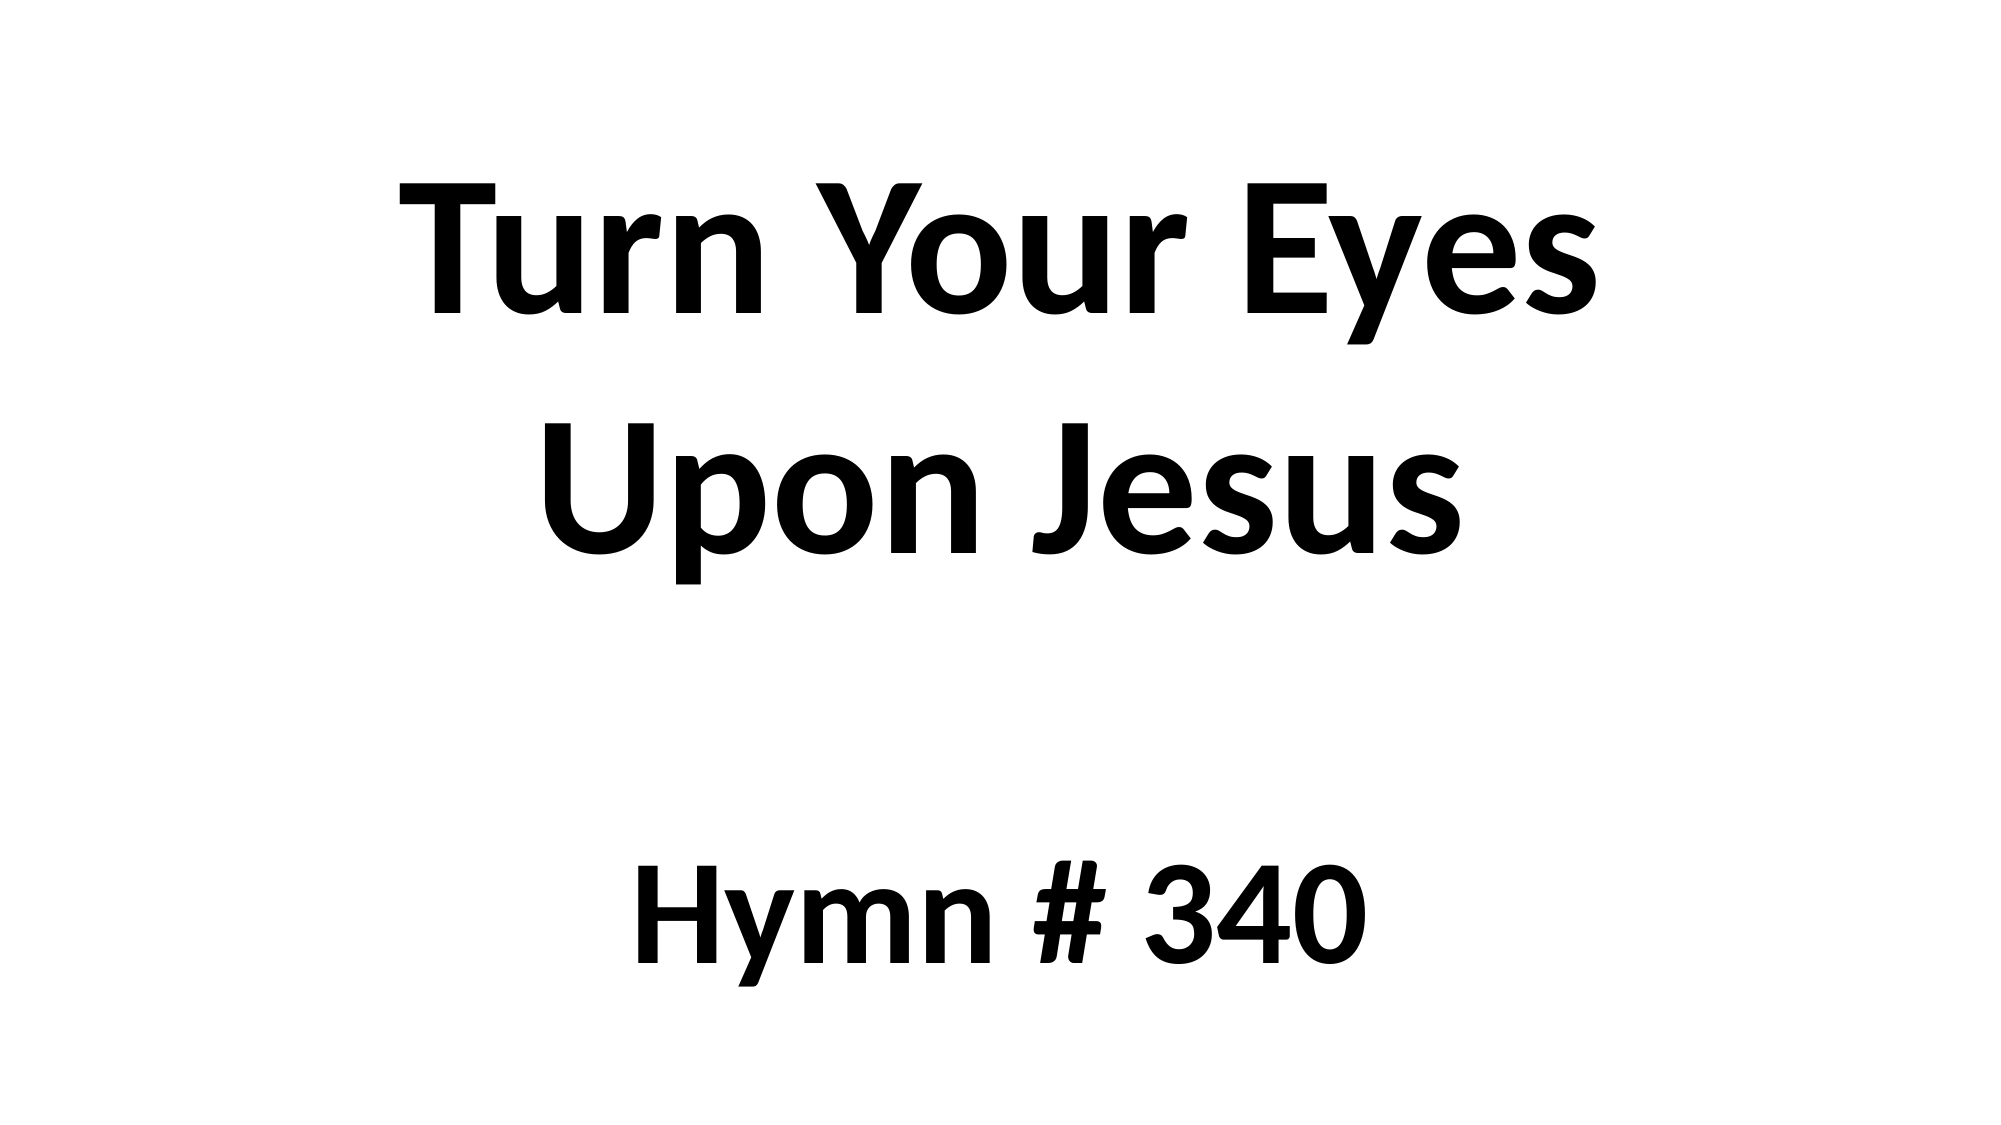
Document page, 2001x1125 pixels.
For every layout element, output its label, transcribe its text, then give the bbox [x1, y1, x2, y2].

title Turn Your Eyes Upon Jesus Hymn # 340 [324, 45, 1675, 1063]
